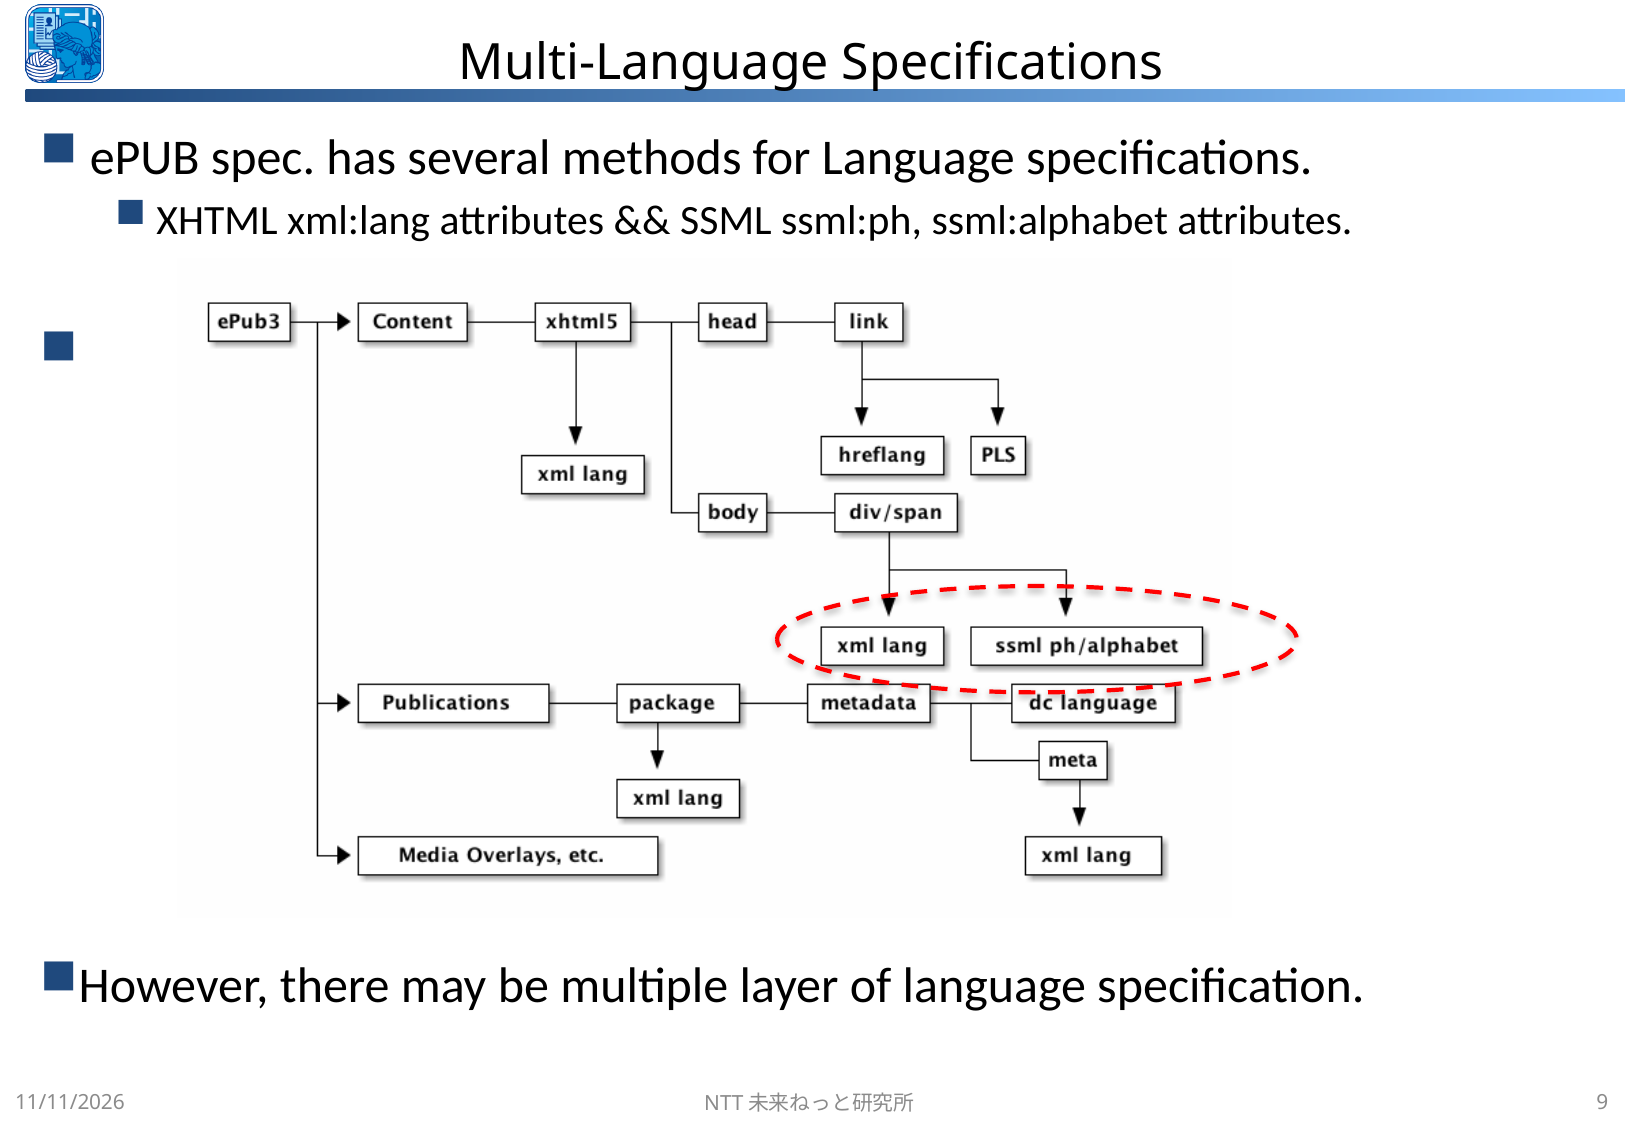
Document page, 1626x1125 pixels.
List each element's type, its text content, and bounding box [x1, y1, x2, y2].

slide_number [0, 1082, 269, 1123]
picture [174, 255, 1236, 922]
slide_number 9 [1497, 1082, 1624, 1123]
footer NTT未来ねっと研究所 [275, 1082, 1344, 1123]
text_box [1240, 605, 1298, 674]
list ePUB spec. has several methods for Language specifications. XHTML xml:lang attributes && SSML ssml:ph, ssml:alphabet attributes. However, there may be multiple layer of language specification. [25, 116, 1600, 1079]
title Multi-Language Specifications [25, 29, 1598, 91]
picture [25, 4, 104, 29]
